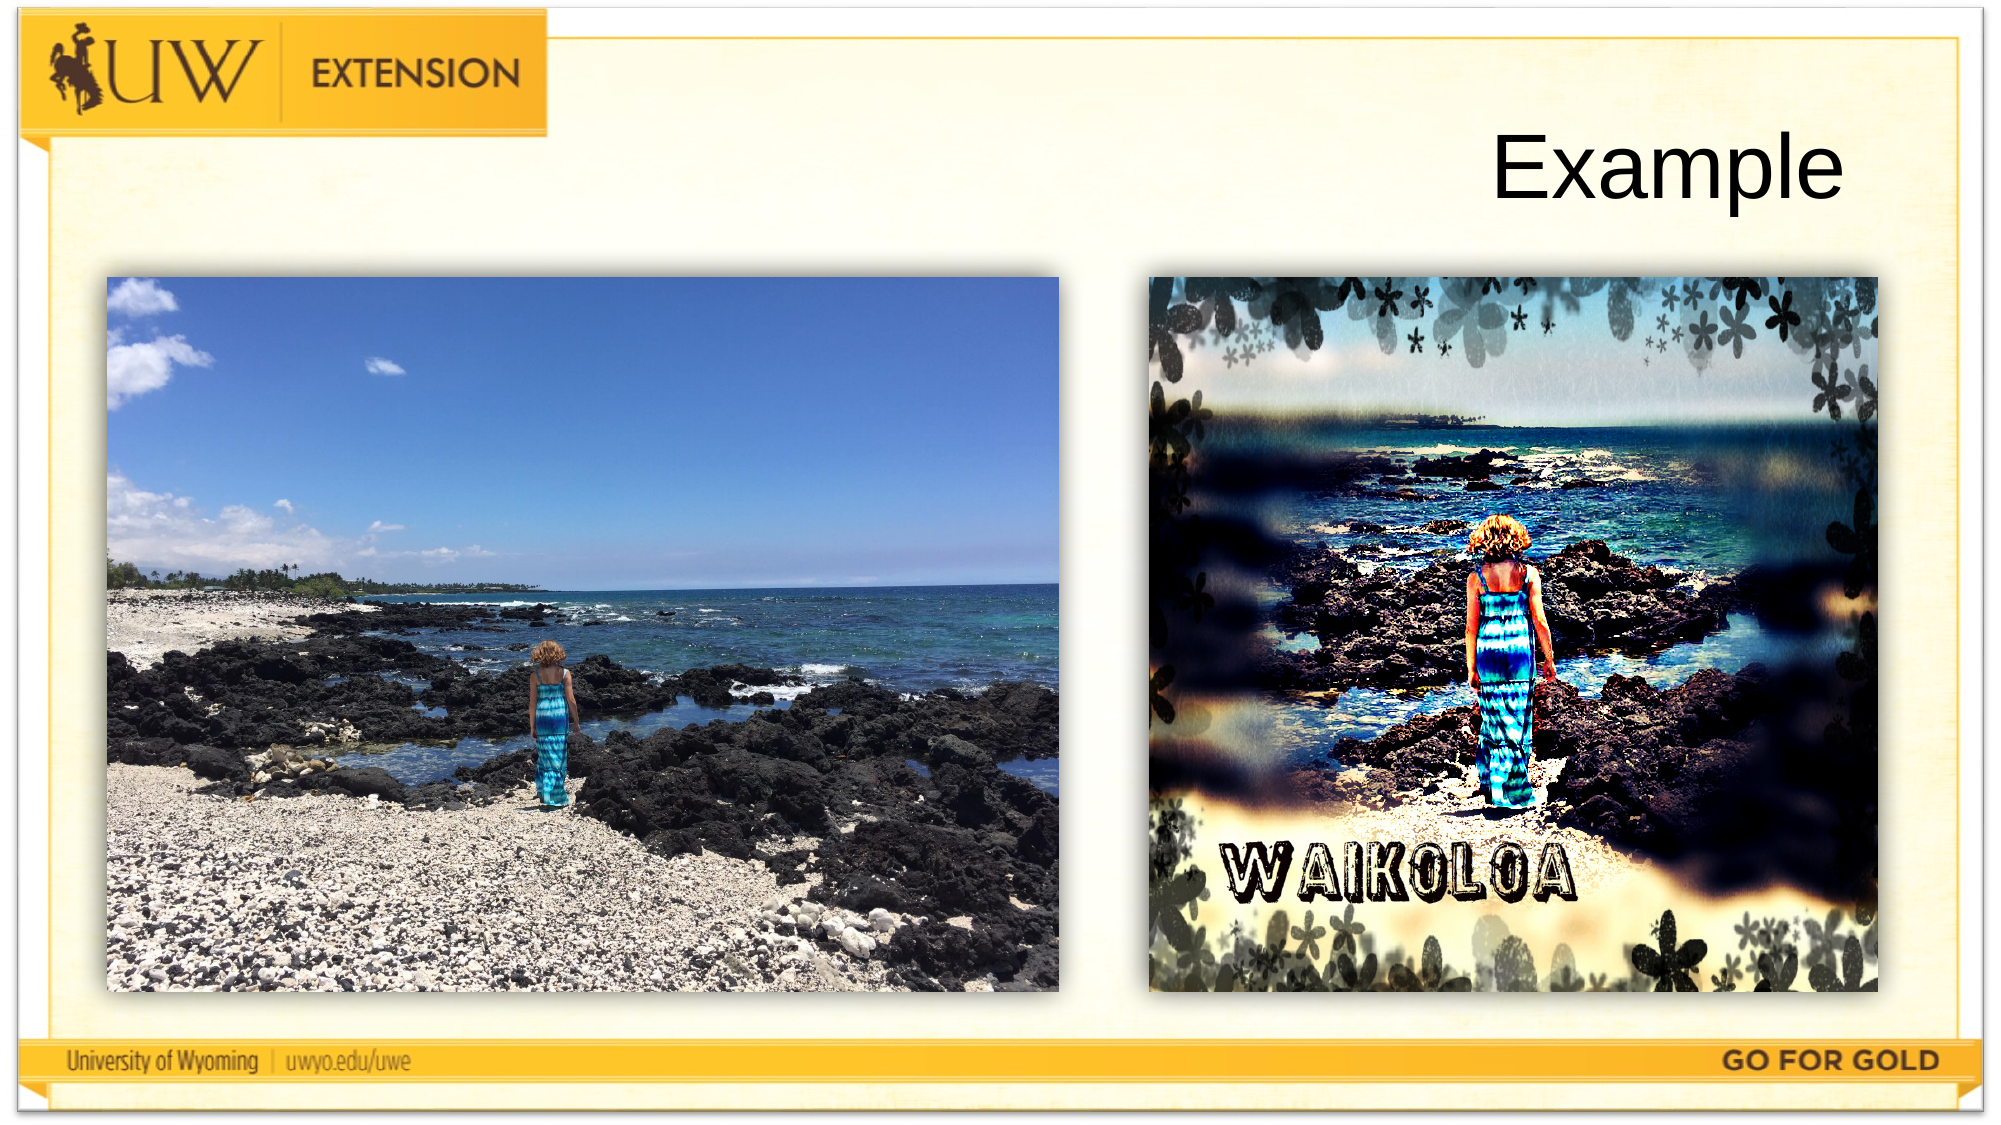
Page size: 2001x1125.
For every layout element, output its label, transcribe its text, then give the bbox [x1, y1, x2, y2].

picture [6, 0, 1994, 1125]
title Example [137, 59, 1863, 278]
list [1149, 277, 1878, 992]
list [106, 277, 1059, 992]
